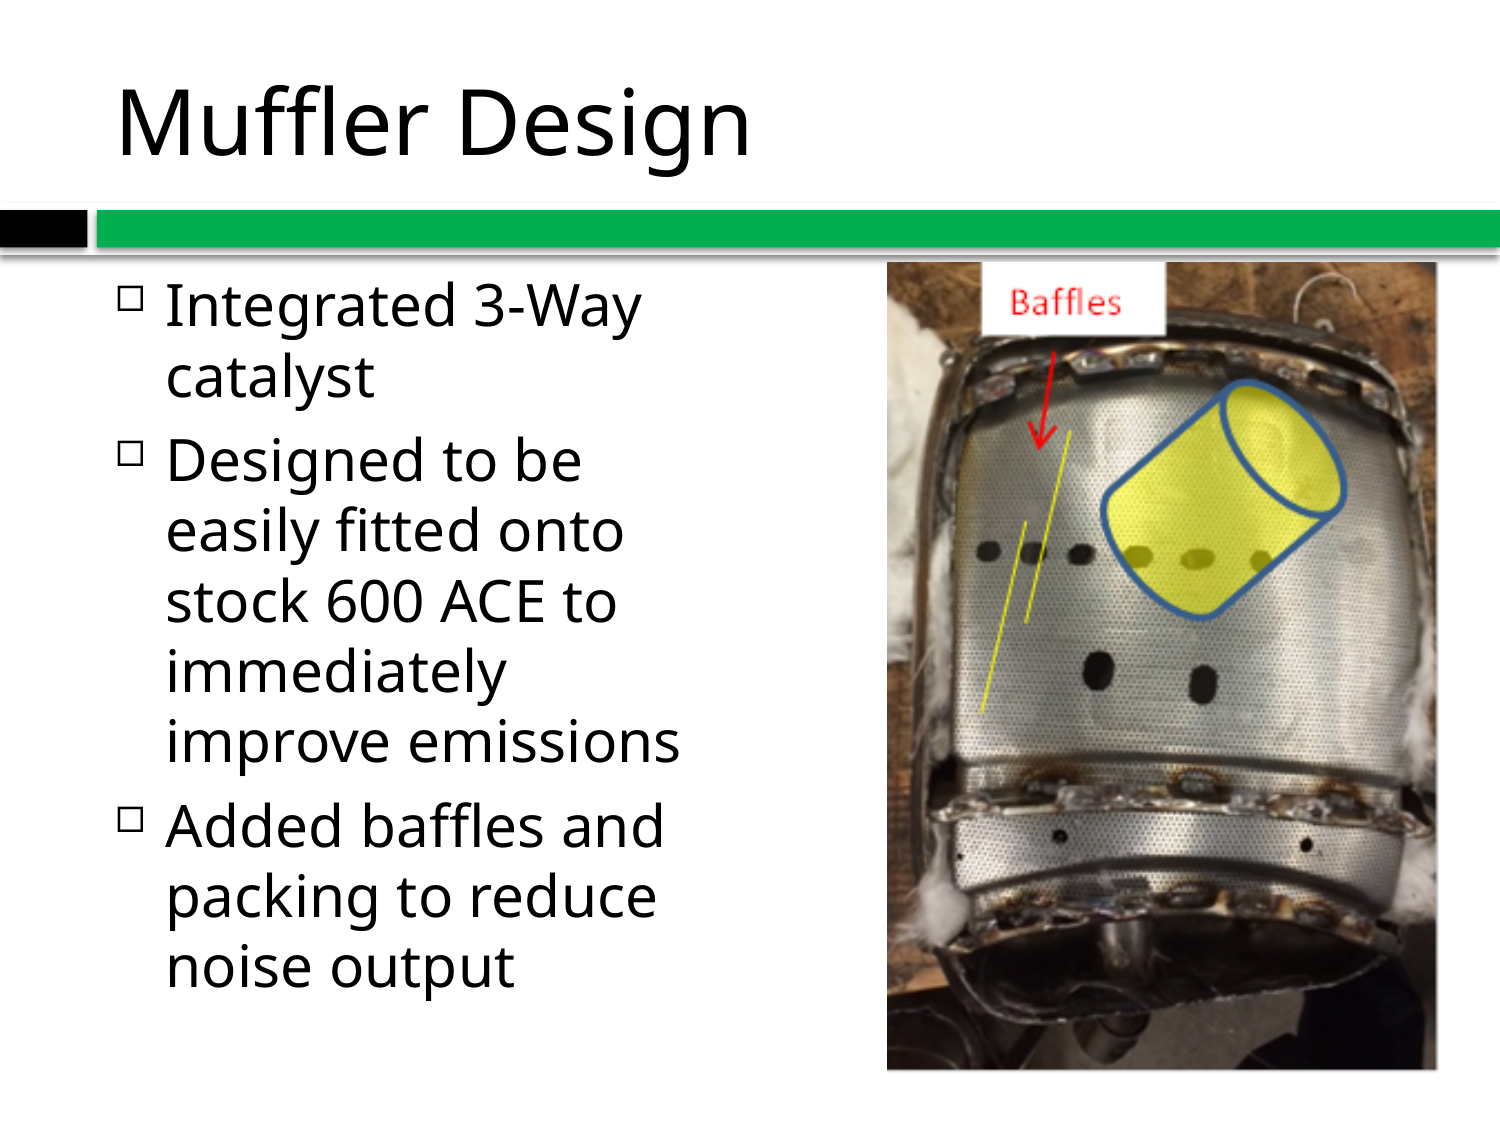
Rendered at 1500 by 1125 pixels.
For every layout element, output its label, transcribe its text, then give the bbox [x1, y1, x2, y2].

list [887, 262, 1441, 1076]
title Muffler Design [99, 37, 1438, 200]
list Integrated 3-Way catalyst Designed to be easily fitted onto stock 600 ACE to immediately improve emissions Added baffles and packing to reduce noise output [99, 260, 738, 1011]
